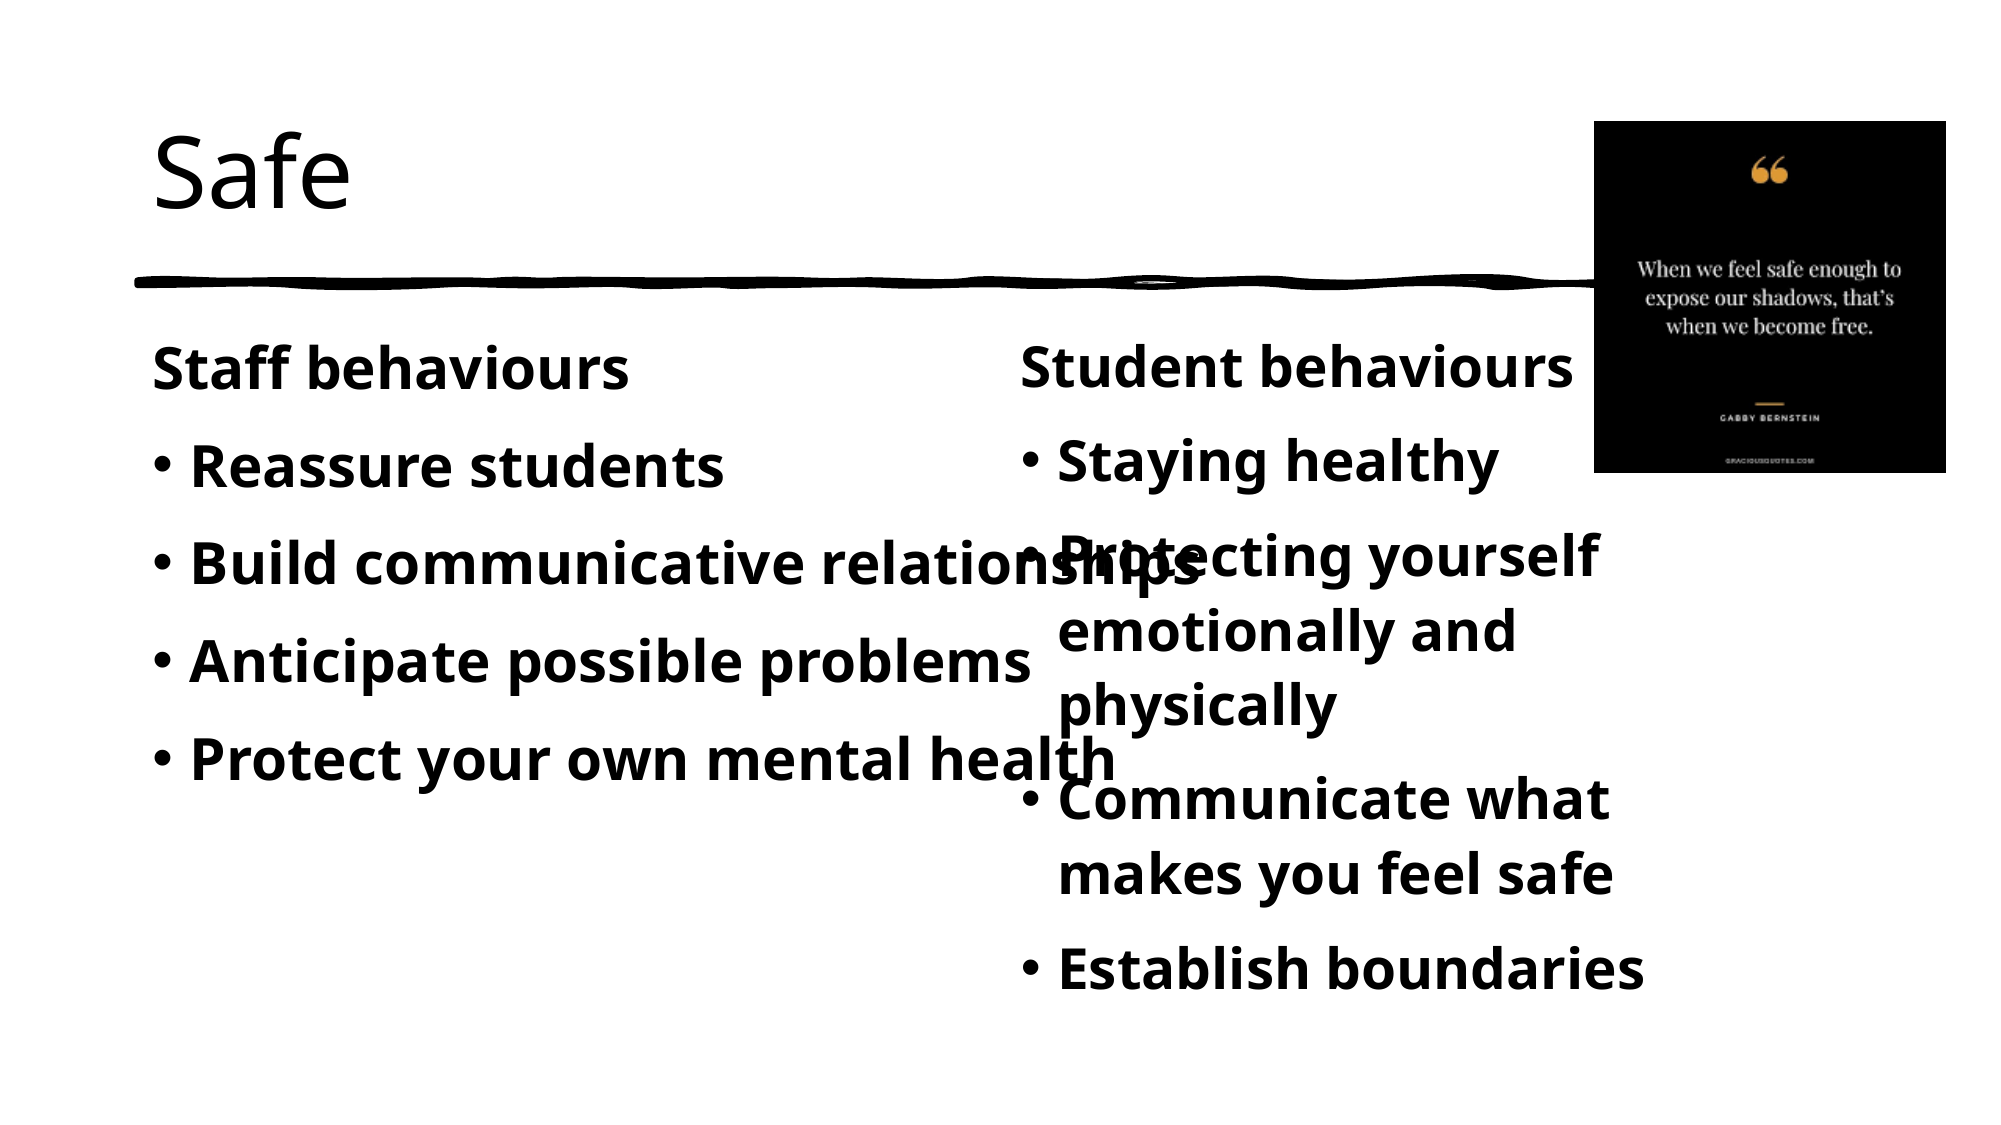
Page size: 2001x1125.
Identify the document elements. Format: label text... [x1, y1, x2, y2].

title Safe [137, 59, 1863, 278]
list Staff behaviours Reassure students Build communicative relationships Anticipate possible problems Protect your own mental health [137, 316, 1863, 1015]
picture [1594, 121, 1946, 473]
text_box Student behaviours Staying healthy Protecting yourself emotionally and physically Communicate what makes you feel safe Establish boundaries [1005, 316, 1770, 1014]
